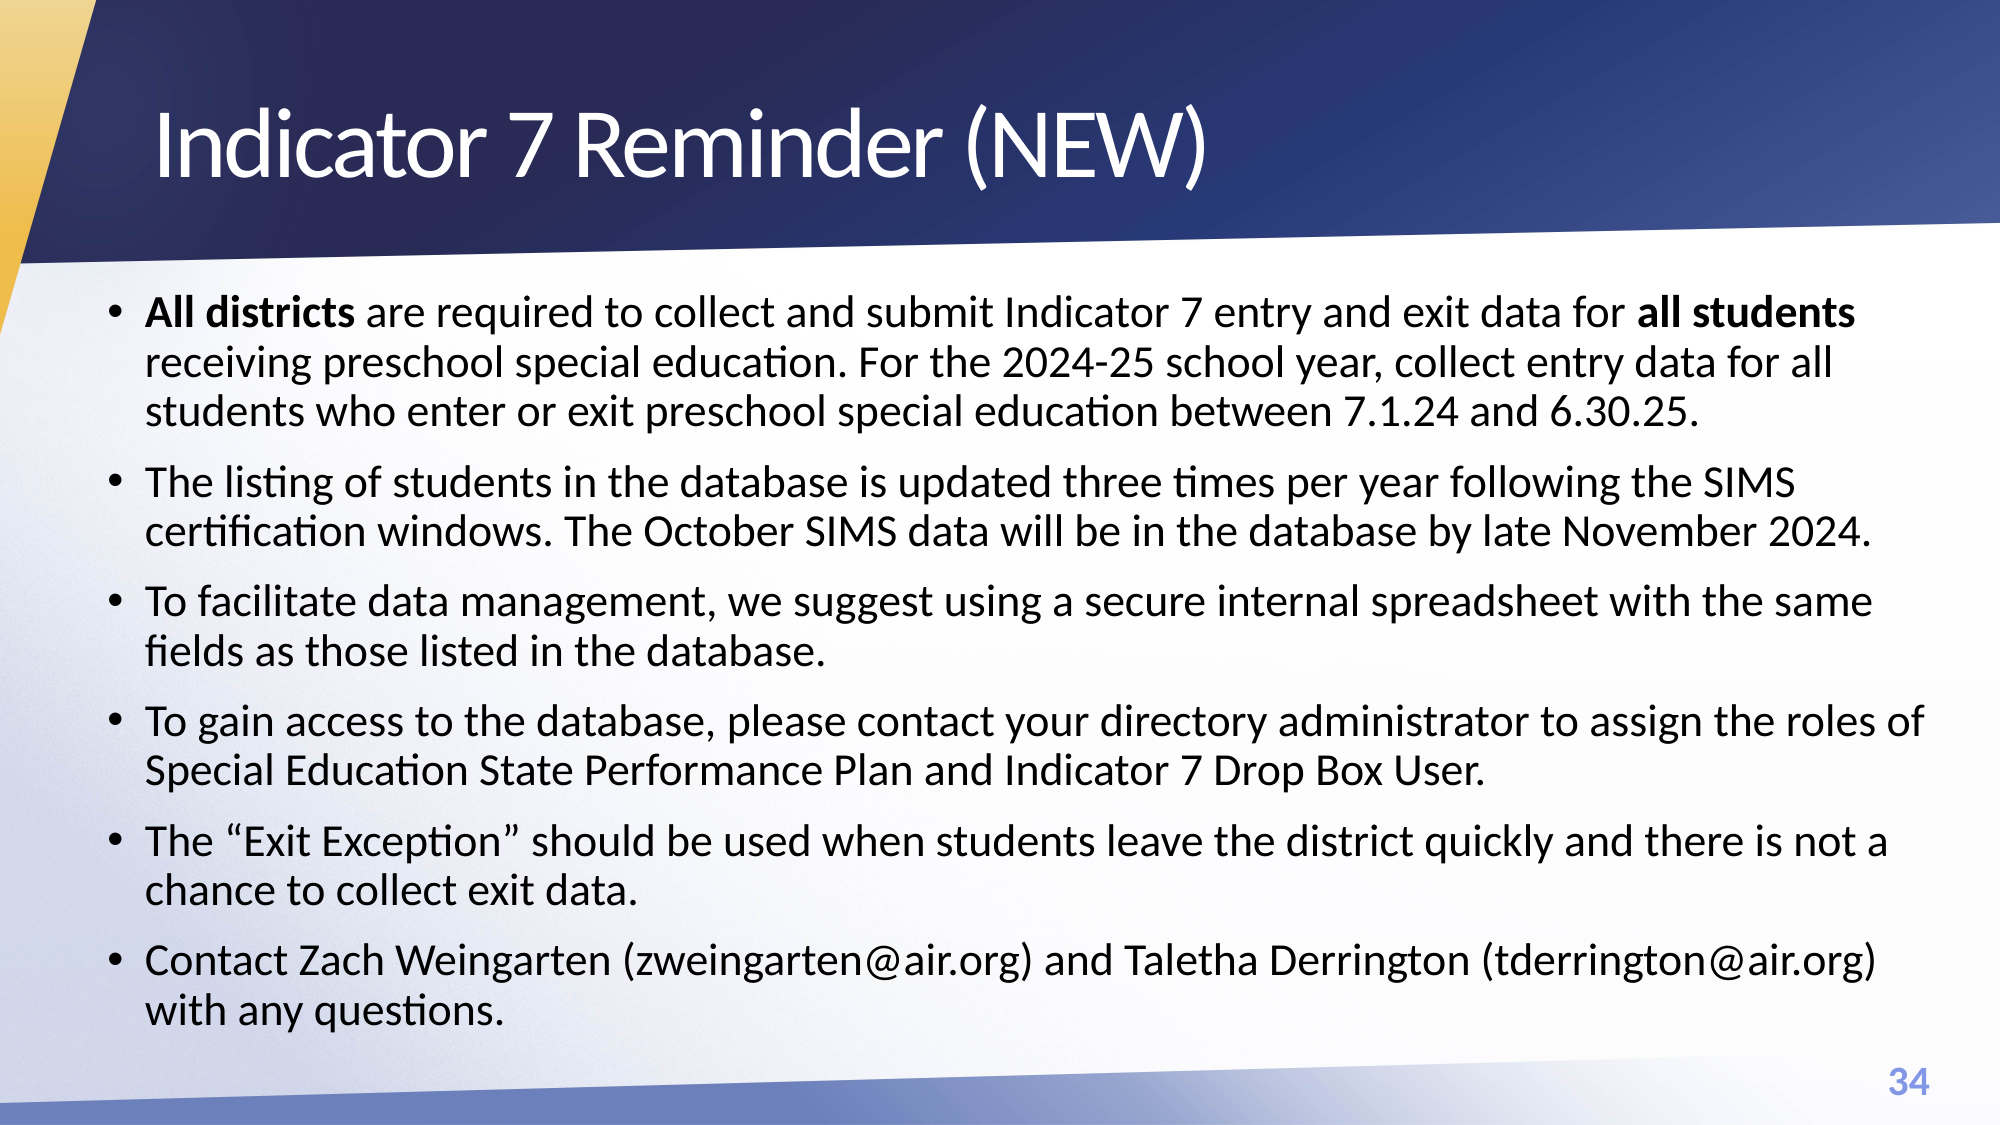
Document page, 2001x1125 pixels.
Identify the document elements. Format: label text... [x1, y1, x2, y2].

picture [0, 0, 2000, 1125]
title Indicator 7 Reminder (NEW) [137, 59, 1863, 231]
list All districts are required to collect and submit Indicator 7 entry and exit data for all students receiving preschool special education. For the 2024-25 school year, collect entry data for all students who enter or exit preschool special education between 7.1.24 and 6.30.25. The listing of students in the database is updated three times per year following the SIMS certification windows. The October SIMS data will be in the database by late November 2024. To facilitate data management, we suggest using a secure internal spreadsheet with the same fields as those listed in the database. To gain access to the database, please contact your directory administrator to assign the roles of Special Education State Performance Plan and Indicator 7 Drop Box User. The “Exit Exception” should be used when students leave the district quickly and there is not a chance to collect exit data. Contact Zach Weingarten (zweingarten@air.org) and Taletha Derrington (tderrington@air.org) with any questions. [92, 280, 1957, 1069]
